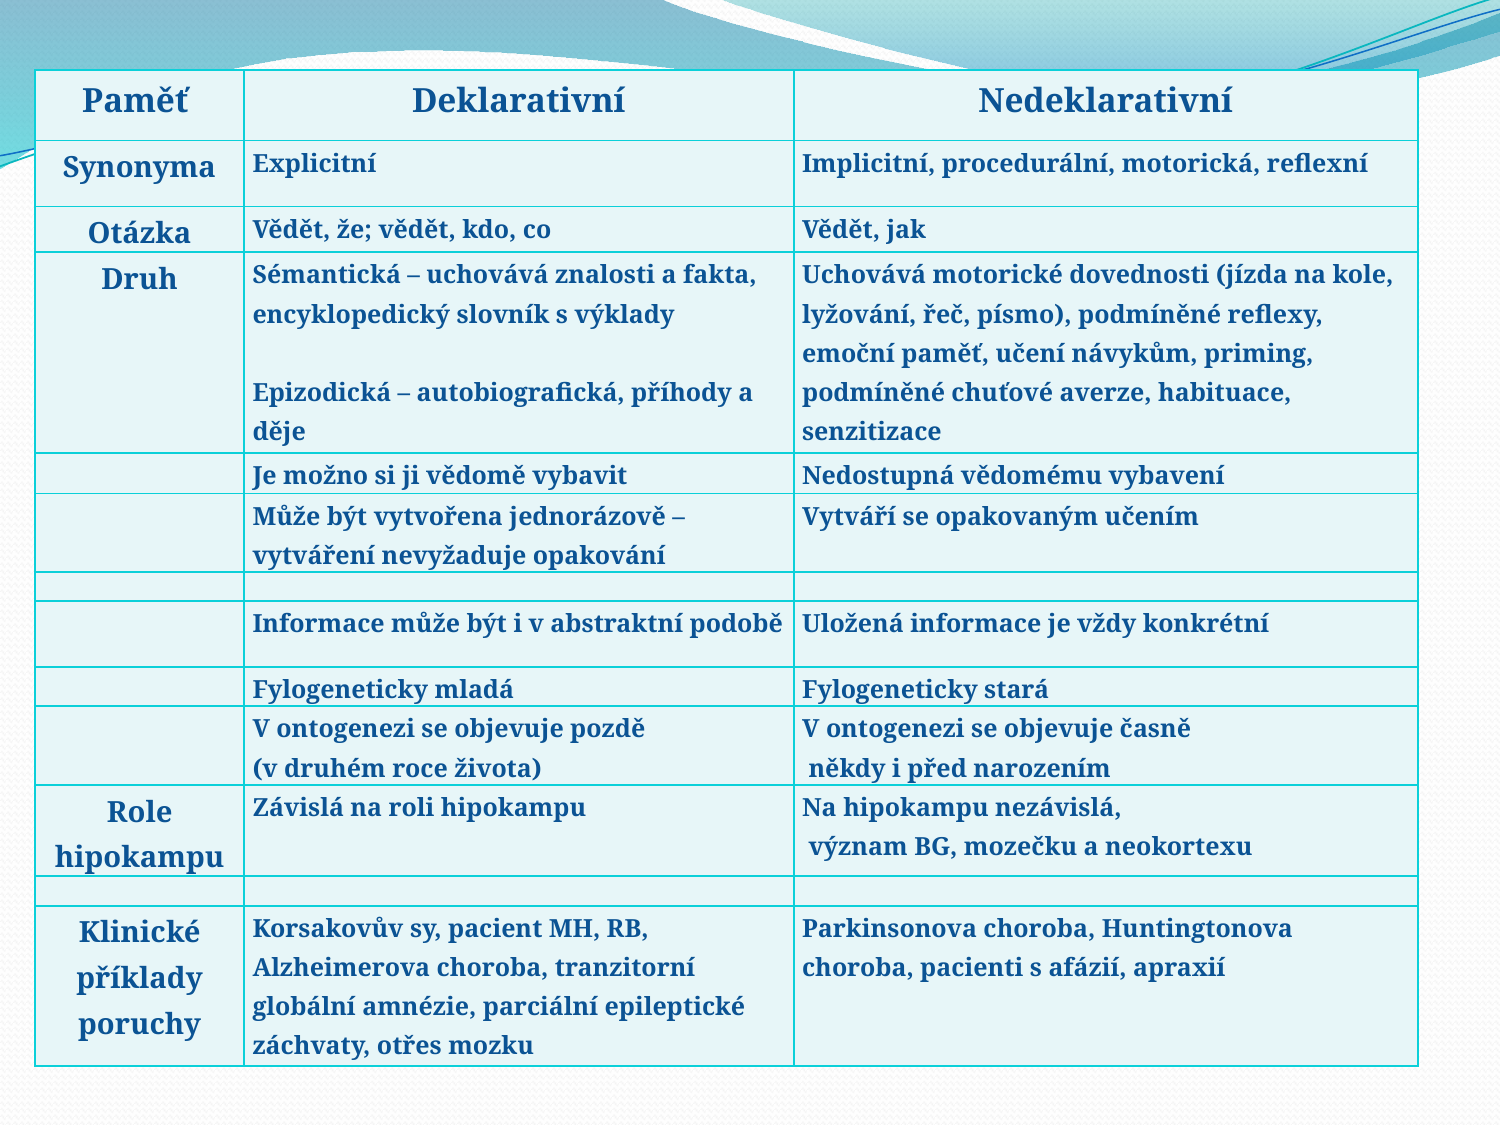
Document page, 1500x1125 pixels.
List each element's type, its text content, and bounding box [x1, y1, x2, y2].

table_cell Sémantická – uchovává znalosti a fakta, encyklopedický slovník s výklady Epizodická – autobiografická, příhody a děje [245, 253, 793, 452]
table_cell Korsakovův sy, pacient MH, RB, Alzheimerova choroba, tranzitorní globální amnézie, parciální epileptické záchvaty, otřes mozku [245, 907, 793, 1065]
table_cell [36, 707, 243, 784]
table_cell Role hipokampu [36, 786, 243, 875]
table_header Paměť [36, 71, 243, 140]
table_cell Vědět, že; vědět, kdo, co [245, 207, 793, 251]
table_cell Otázka [36, 207, 243, 251]
table_cell [795, 573, 1417, 600]
table_header Nedeklarativní [795, 71, 1417, 140]
table_cell [245, 573, 793, 600]
table_cell Implicitní, procedurální, motorická, reflexní [795, 141, 1417, 206]
table_cell Uchovává motorické dovednosti (jízda na kole, lyžování, řeč, písmo), podmíněné reflexy, emoční paměť, učení návykům, priming, podmíněné chuťové averze, habituace, senzitizace [795, 253, 1417, 452]
table_cell Parkinsonova choroba, Huntingtonova choroba, pacienti s afázií, apraxií [795, 907, 1417, 1065]
table_cell Závislá na roli hipokampu [245, 786, 793, 875]
table_cell Fylogeneticky mladá [245, 668, 793, 705]
table_cell Vědět, jak [795, 207, 1417, 251]
table_cell Na hipokampu nezávislá, význam BG, mozečku a neokortexu [795, 786, 1417, 875]
table_cell Může být vytvořena jednorázově – vytváření nevyžaduje opakování [245, 494, 793, 571]
table_cell Uložená informace je vždy konkrétní [795, 602, 1417, 666]
table_cell [36, 494, 243, 571]
table_header Deklarativní [245, 71, 793, 140]
table_cell Vytváří se opakovaným učením [795, 494, 1417, 571]
table_cell V ontogenezi se objevuje časně někdy i před narozením [795, 707, 1417, 784]
table_cell [795, 877, 1417, 905]
table_cell Nedostupná vědomému vybavení [795, 454, 1417, 493]
table_cell Druh [36, 253, 243, 452]
table_cell [36, 454, 243, 493]
table_cell [36, 573, 243, 600]
table_cell [36, 668, 243, 705]
table_cell [36, 602, 243, 666]
table_cell Explicitní [245, 141, 793, 206]
table_cell [36, 877, 243, 905]
table_cell Informace může být i v abstraktní podobě [245, 602, 793, 666]
table_cell V ontogenezi se objevuje pozdě (v druhém roce života) [245, 707, 793, 784]
table_cell Klinické příklady poruchy [36, 907, 243, 1065]
table_cell Je možno si ji vědomě vybavit [245, 454, 793, 493]
table_cell Synonyma [36, 141, 243, 206]
table_cell Fylogeneticky stará [795, 668, 1417, 705]
table_cell [245, 877, 793, 905]
